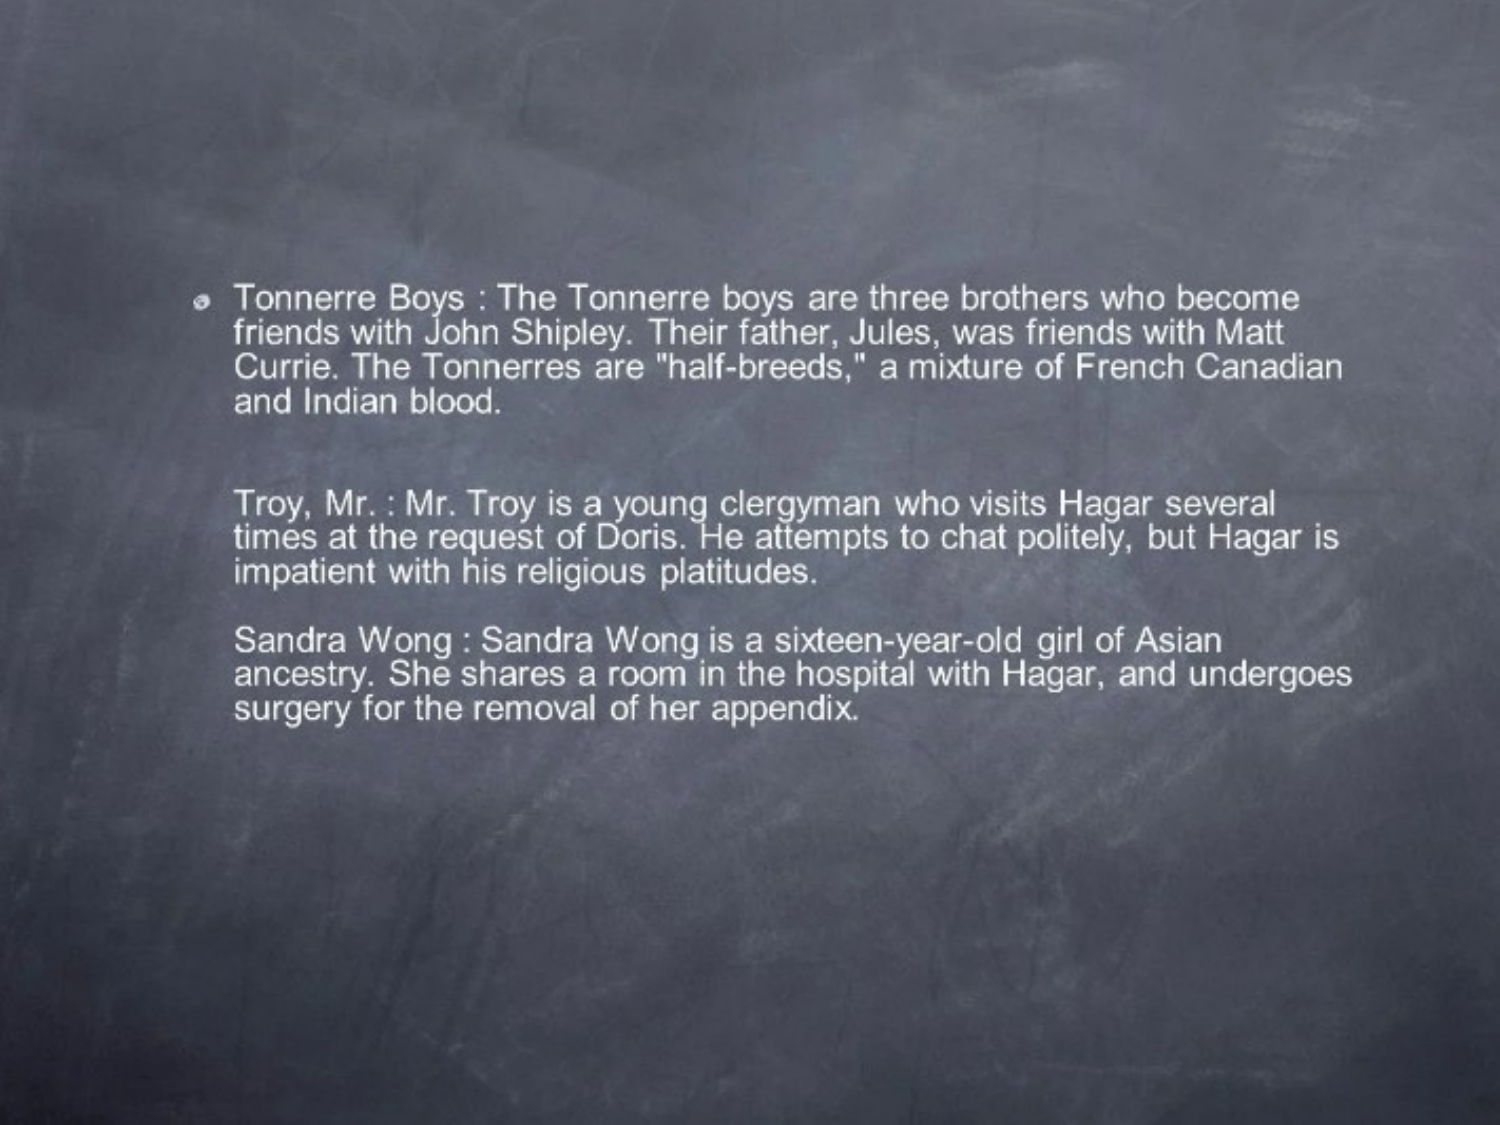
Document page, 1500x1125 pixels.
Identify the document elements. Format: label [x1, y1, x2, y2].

list [0, 0, 1500, 1125]
